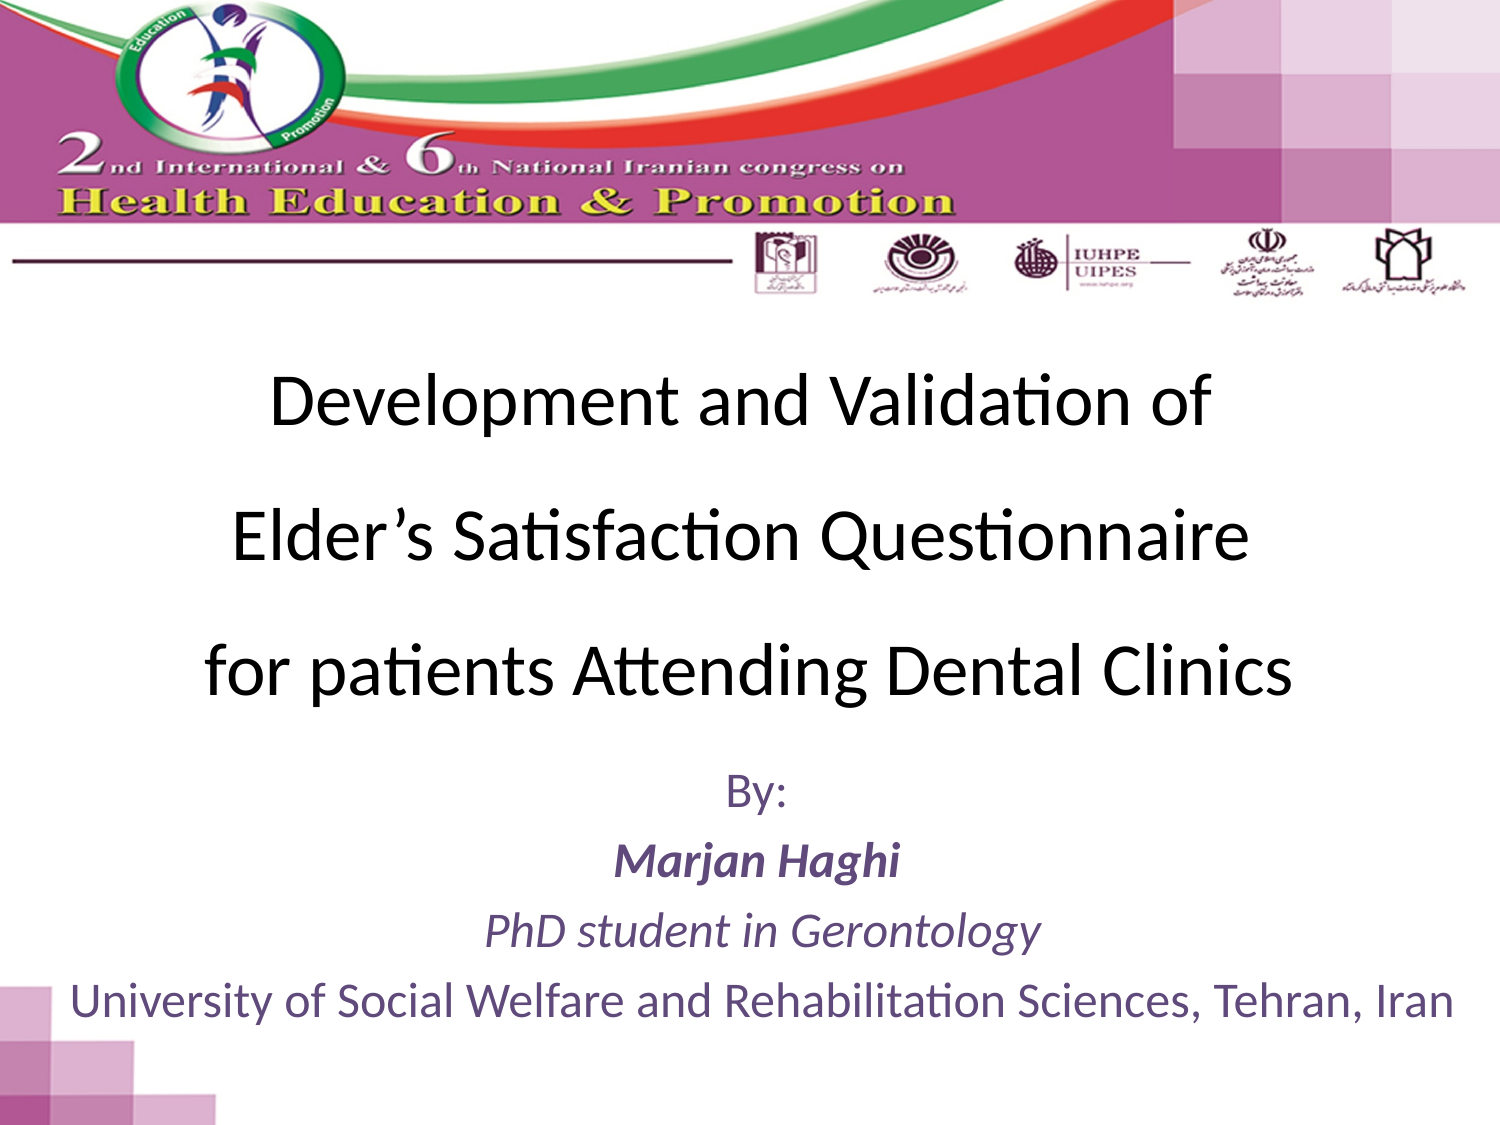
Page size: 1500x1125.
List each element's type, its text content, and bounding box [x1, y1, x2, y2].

picture [0, 0, 1500, 1125]
subtitle By: Marjan Haghi PhD student in Gerontology University of Social Welfare and Rehabilitation Sciences, Tehran, Iran [24, 750, 1500, 939]
title Development and Validation of Elder’s Satisfaction Questionnaire for patients Attending Dental Clinics [37, 462, 1463, 704]
